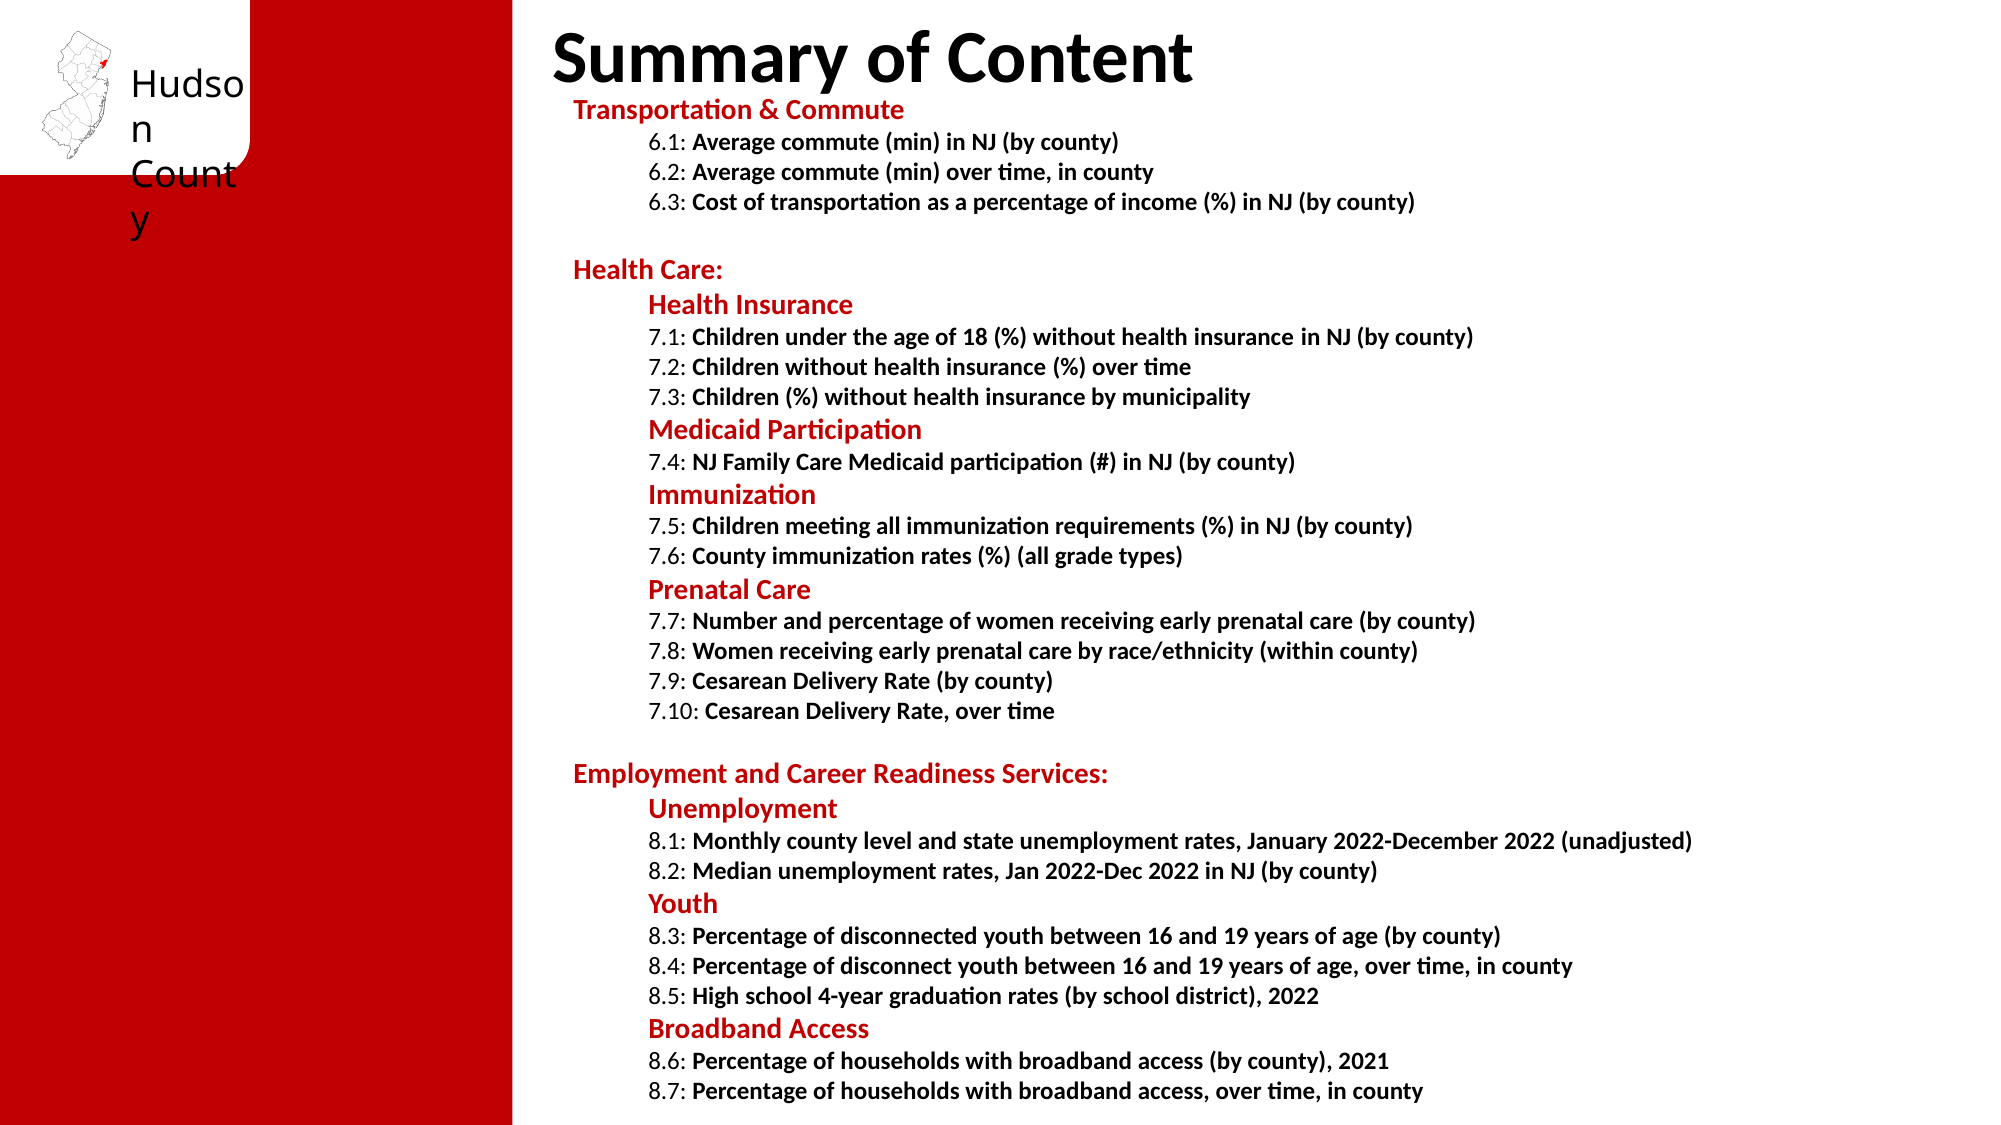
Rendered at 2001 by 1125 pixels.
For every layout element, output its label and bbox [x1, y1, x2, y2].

picture [42, 31, 111, 159]
